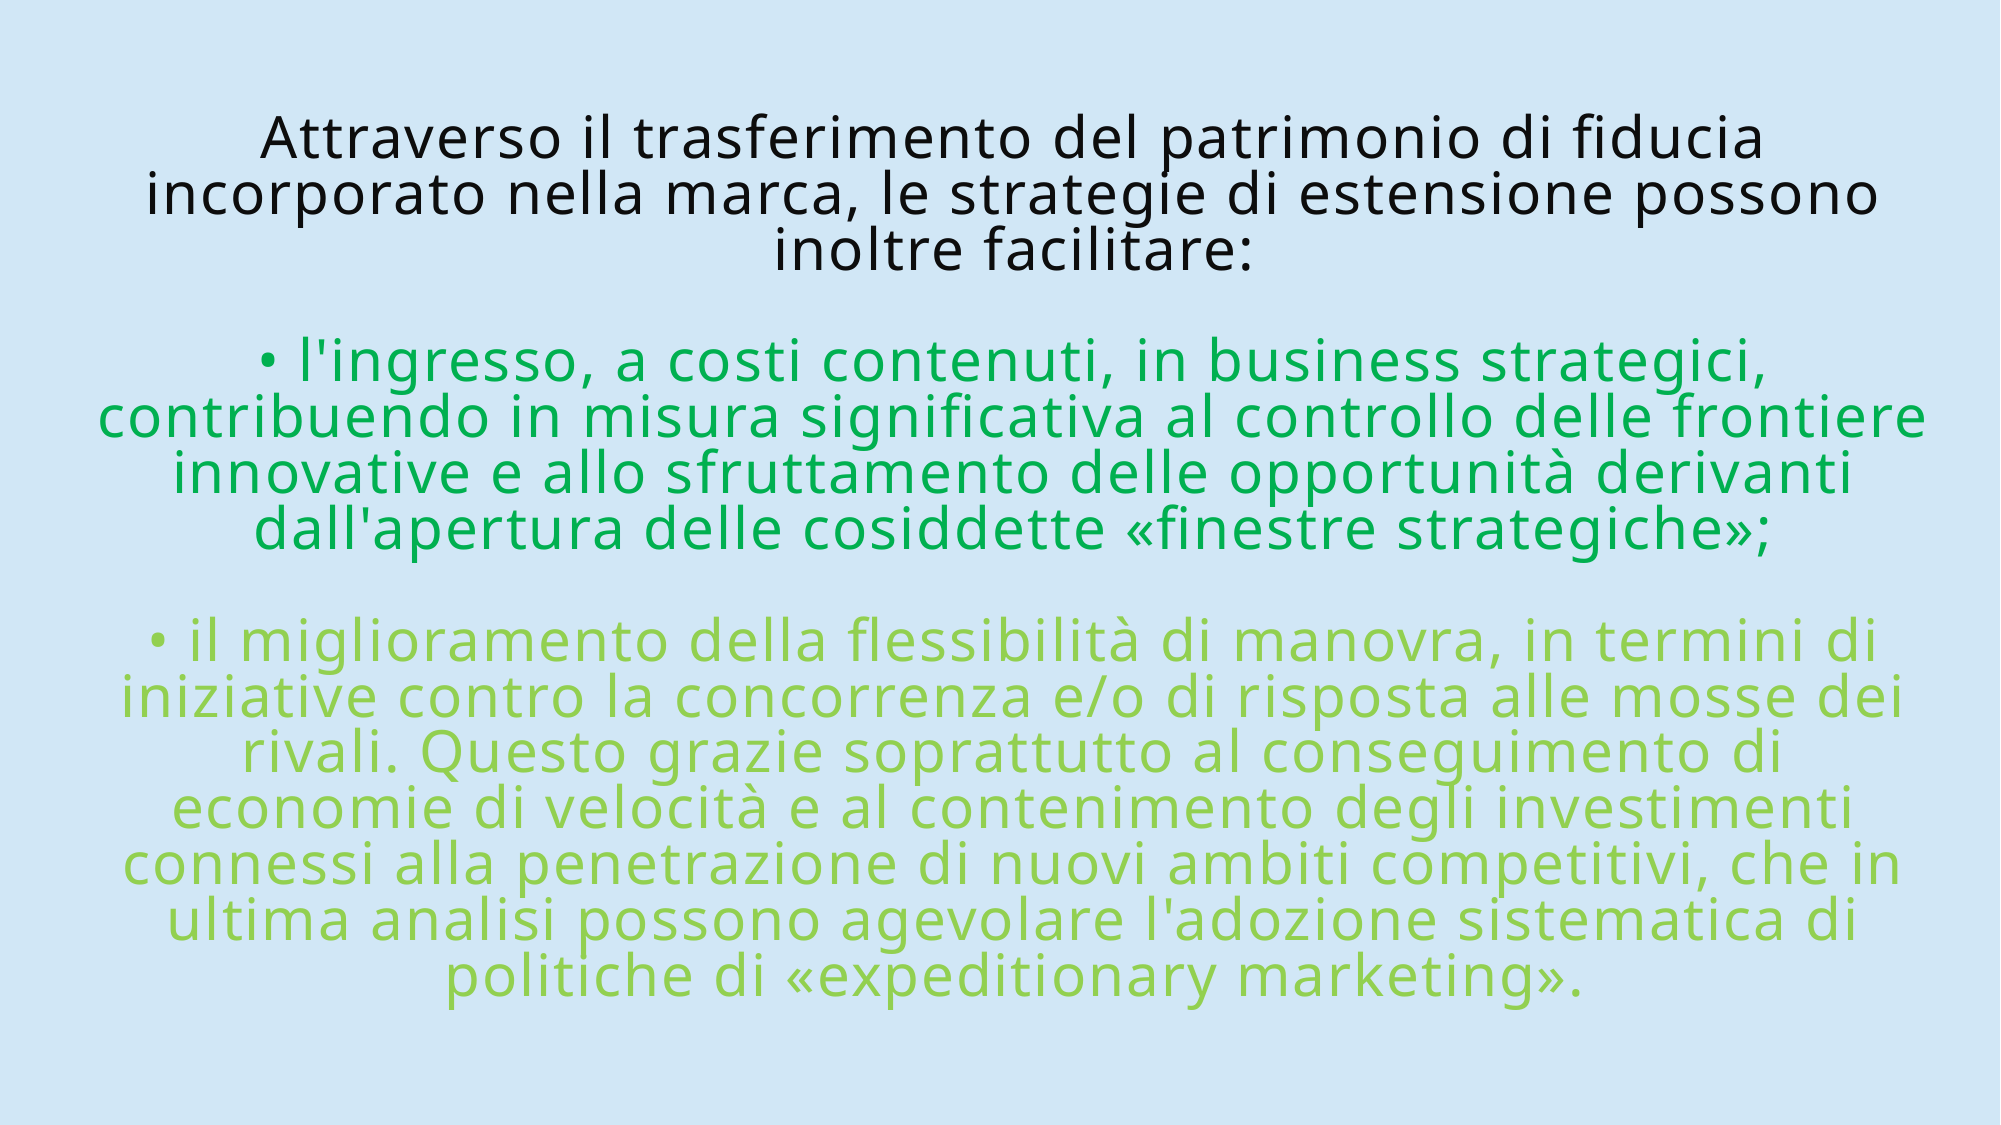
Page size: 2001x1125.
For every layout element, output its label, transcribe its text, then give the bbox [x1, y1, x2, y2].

title Attraverso il trasferimento del patrimonio di fiducia incorporato nella marca, le strategie di estensione possono inoltre facilitare: • l'ingresso, a costi contenuti, in business strategici, contribuendo in misura significativa al controllo delle frontiere innovative e allo sfruttamento delle opportunità derivanti dall'apertura delle cosiddette «finestre strategiche»; • il miglioramento della flessibilità di manovra, in termini di iniziative contro la concorrenza e/o di risposta alle mosse dei rivali. Questo grazie soprattutto al conseguimento di economie di velocità e al contenimento degli investimenti connessi alla penetrazione di nuovi ambiti competitivi, che in ultima analisi possono agevolare l'adozione sistematica di politiche di «expeditionary marketing». [78, 61, 1953, 1060]
